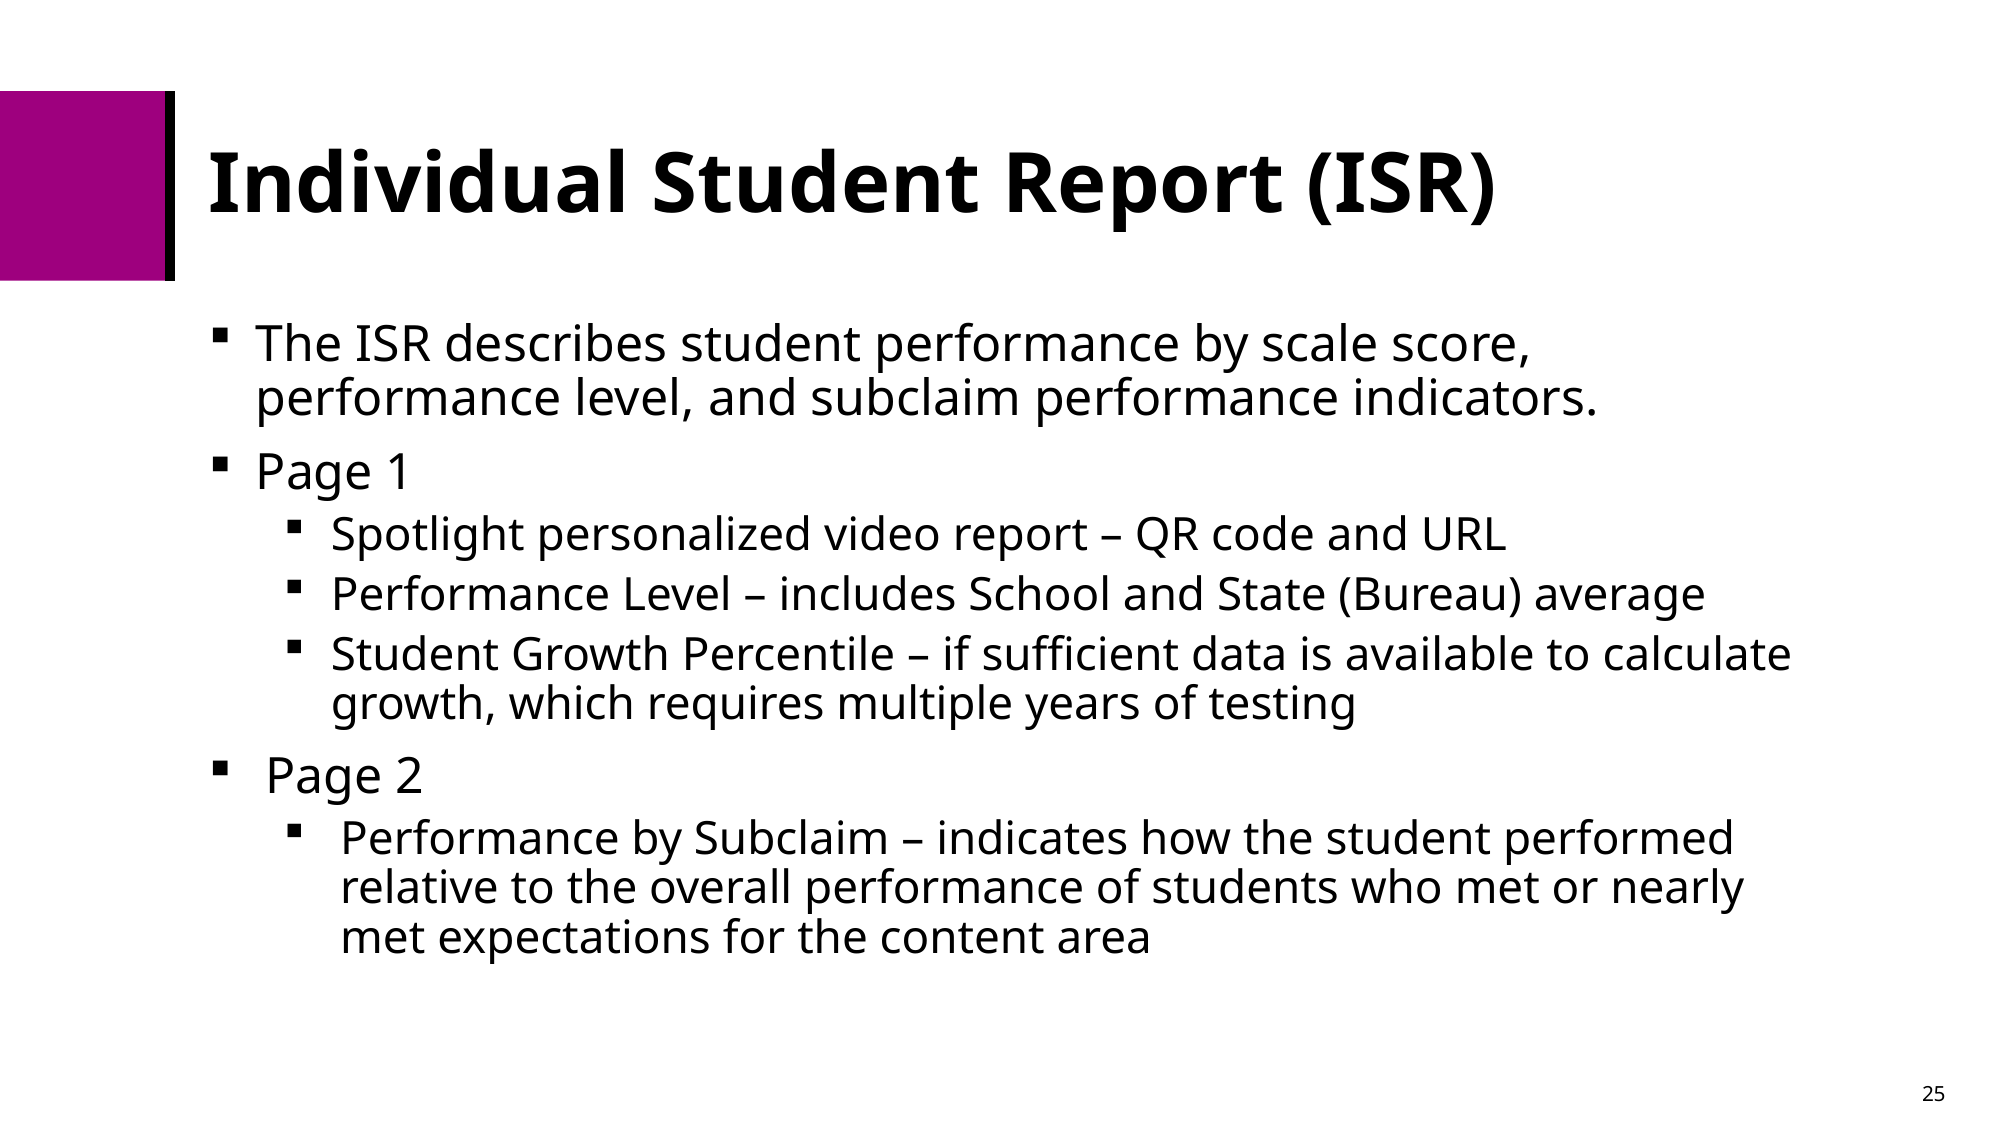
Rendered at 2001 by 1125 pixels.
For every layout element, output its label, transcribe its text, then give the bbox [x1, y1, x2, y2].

slide_number 25 [1510, 1064, 1961, 1125]
list The ISR describes student performance by scale score, performance level, and subclaim performance indicators. Page 1 Spotlight personalized video report – QR code and URL Performance Level – includes School and State (Bureau) average Student Growth Percentile – if sufficient data is available to calculate growth, which requires multiple years of testing Page 2 Performance by Subclaim – indicates how the student performed relative to the overall performance of students who met or nearly met expectations for the content area [194, 310, 1831, 1045]
title Individual Student Report (ISR) [194, 93, 1830, 278]
